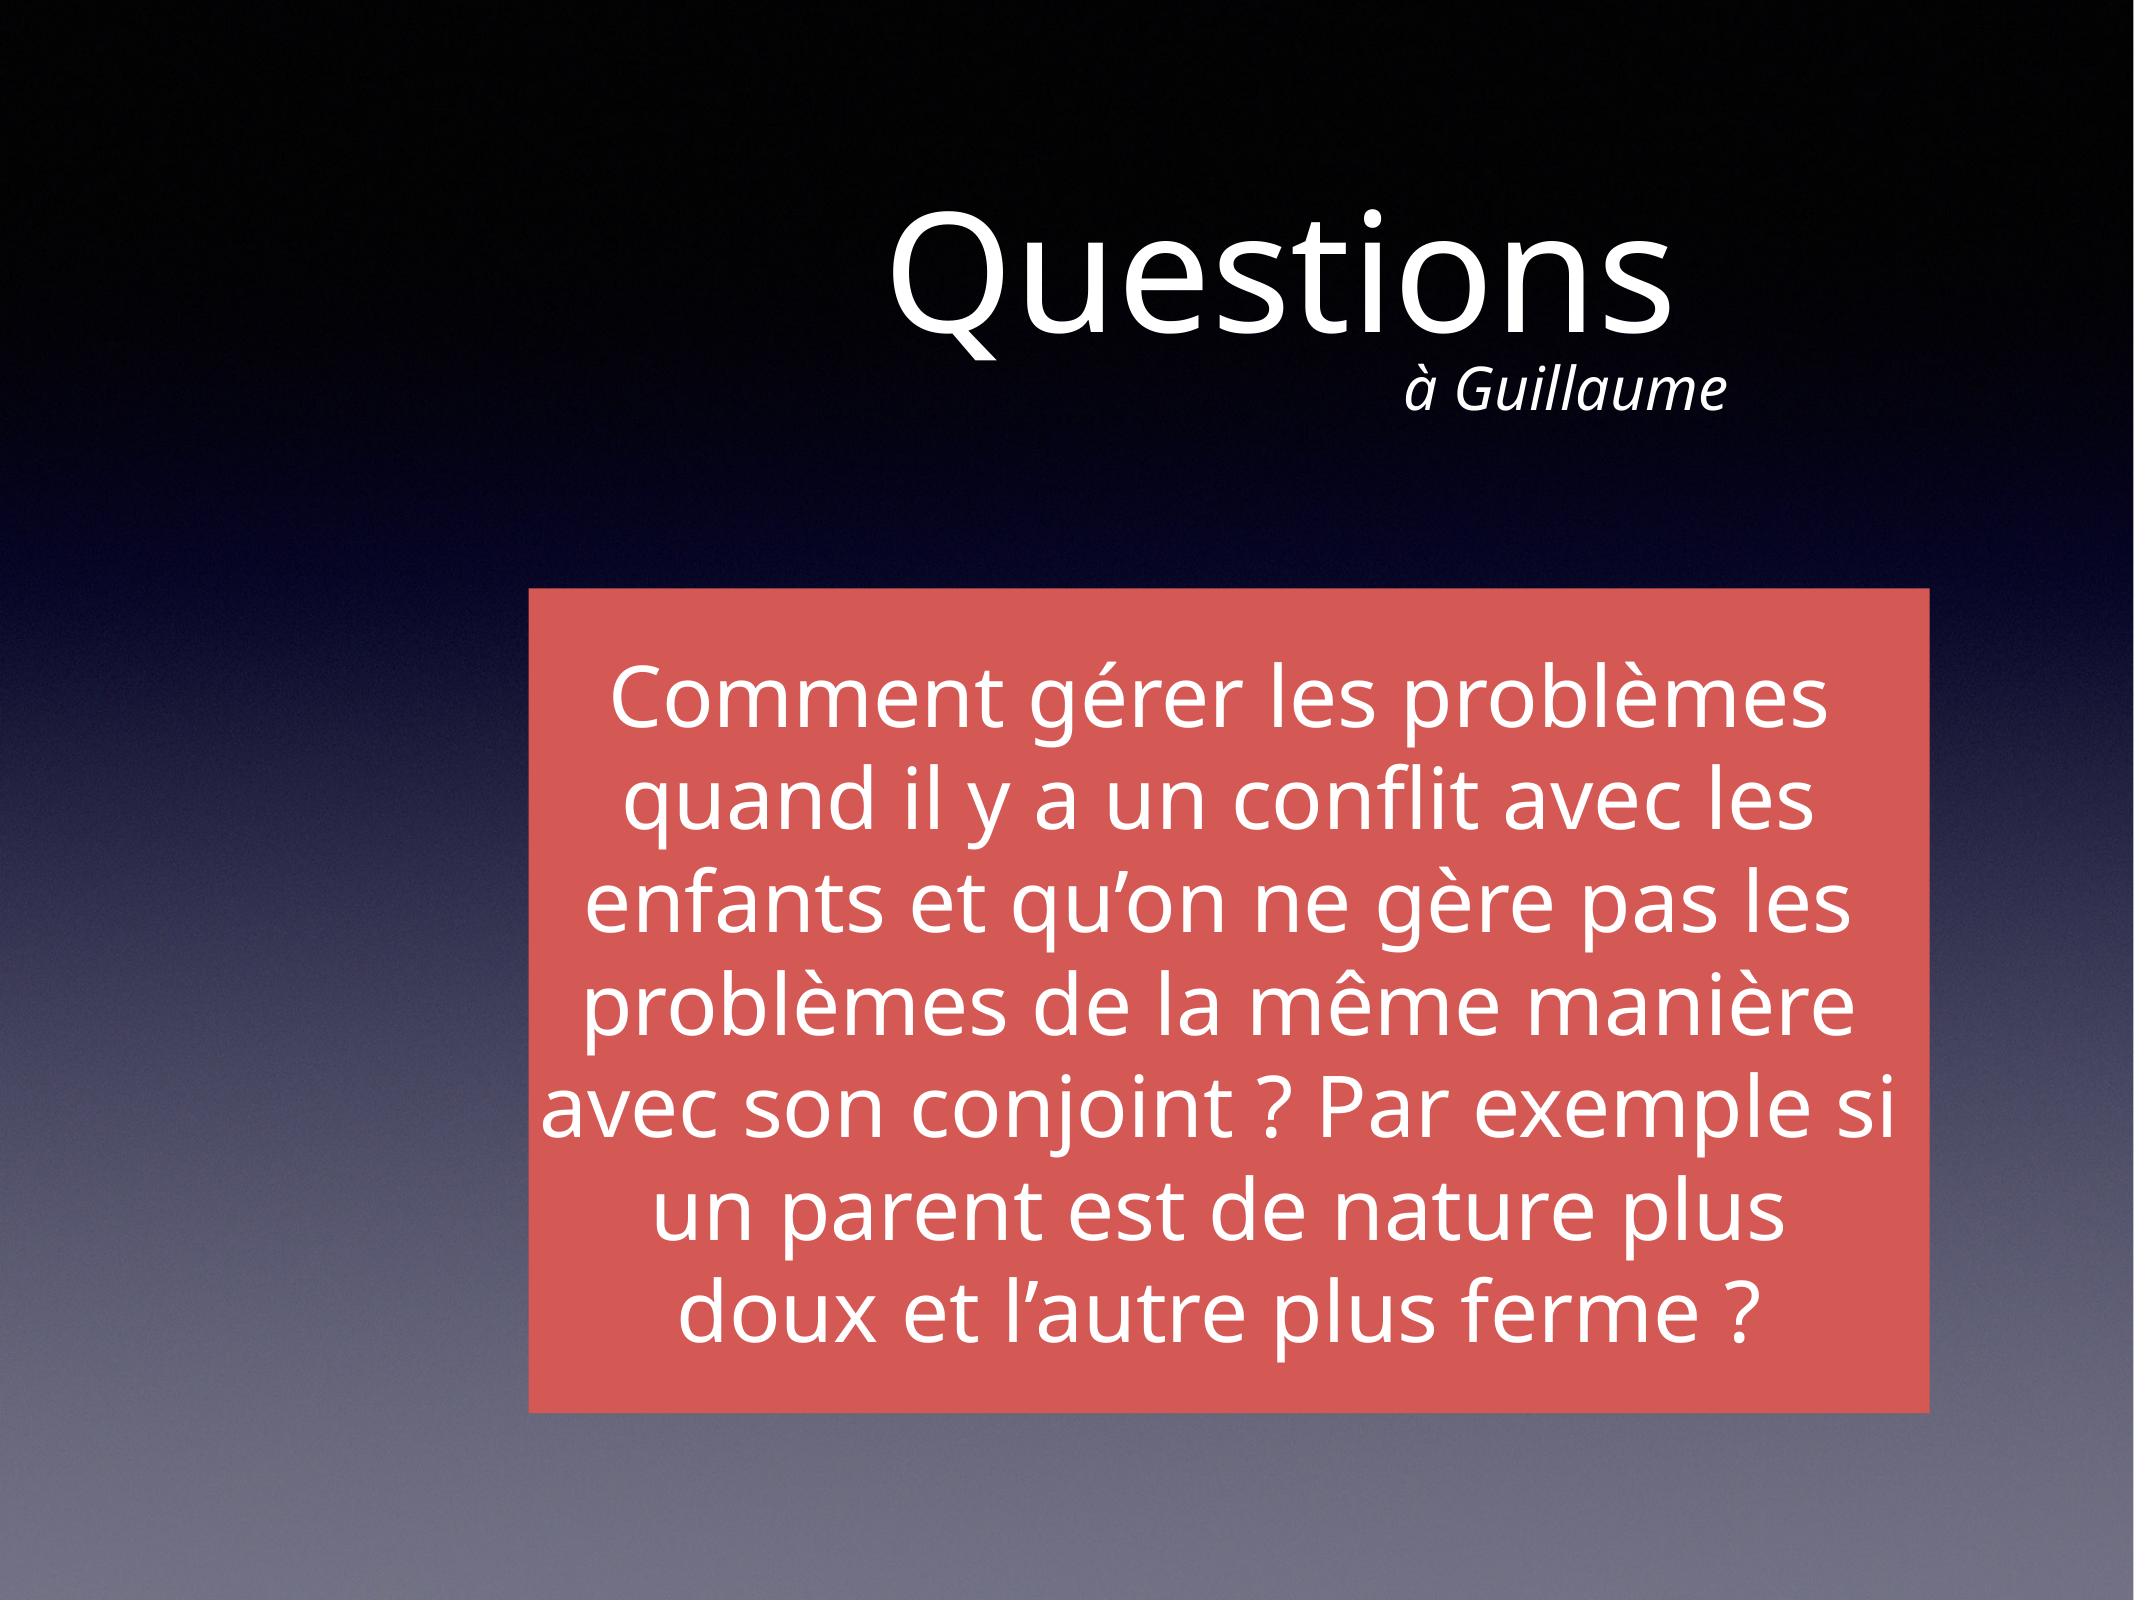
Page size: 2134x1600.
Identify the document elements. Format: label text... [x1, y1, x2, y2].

list Comment gérer les problèmes quand il y a un conflit avec les enfants et qu’on ne gère pas les problèmes de la même manière avec son conjoint ? Par exemple si un parent est de nature plus doux et l’autre plus ferme ? [528, 587, 1931, 1414]
picture [0, 0, 2134, 1600]
text_box à Guillaume [1123, 341, 2009, 443]
title Questions [613, 65, 1948, 467]
